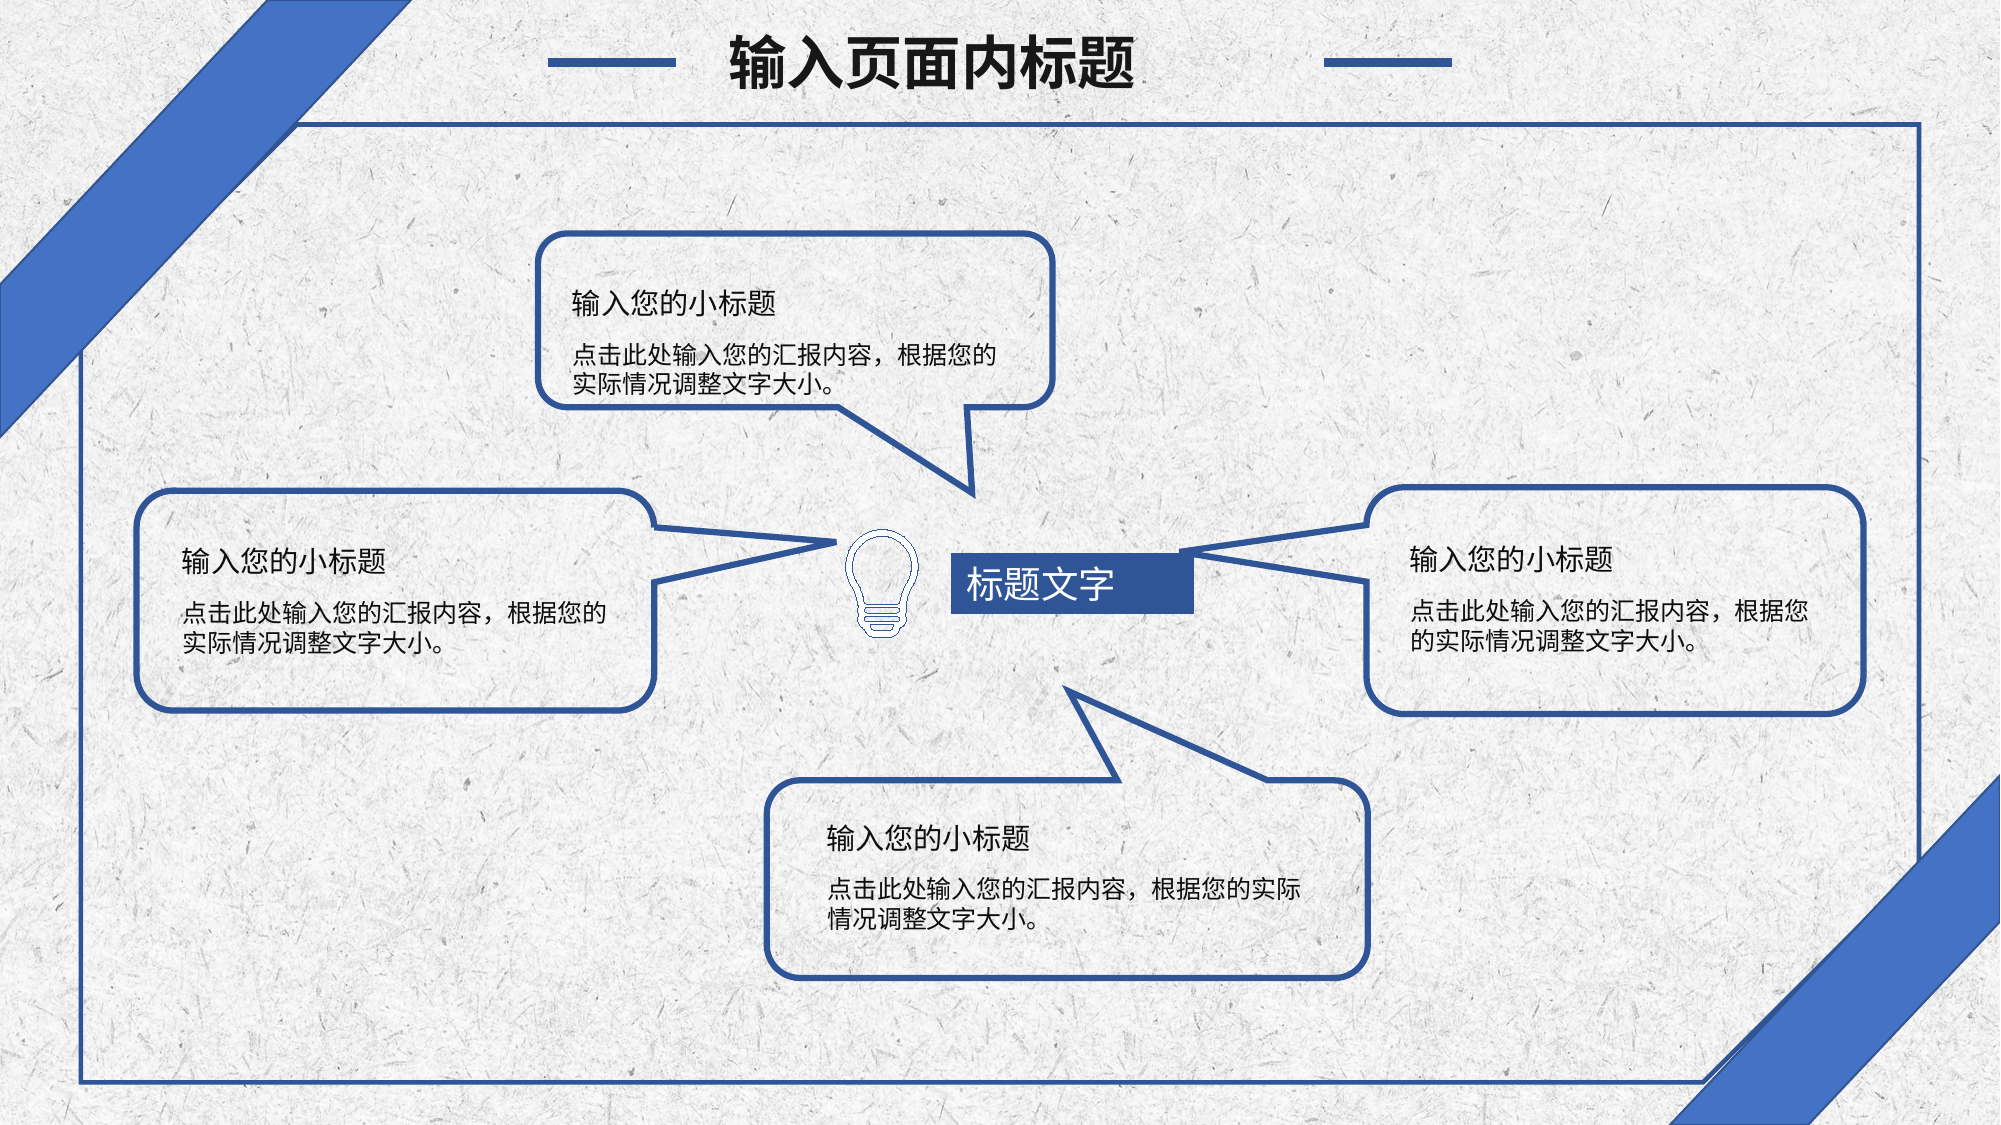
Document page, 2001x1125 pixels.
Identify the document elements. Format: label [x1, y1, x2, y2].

text_box [556, 277, 1033, 408]
text_box [811, 812, 1323, 942]
text_box [0, 0, 2000, 1125]
text_box [1394, 533, 1844, 664]
text_box [547, 19, 1452, 106]
text_box [166, 536, 624, 666]
text_box [845, 529, 1194, 638]
